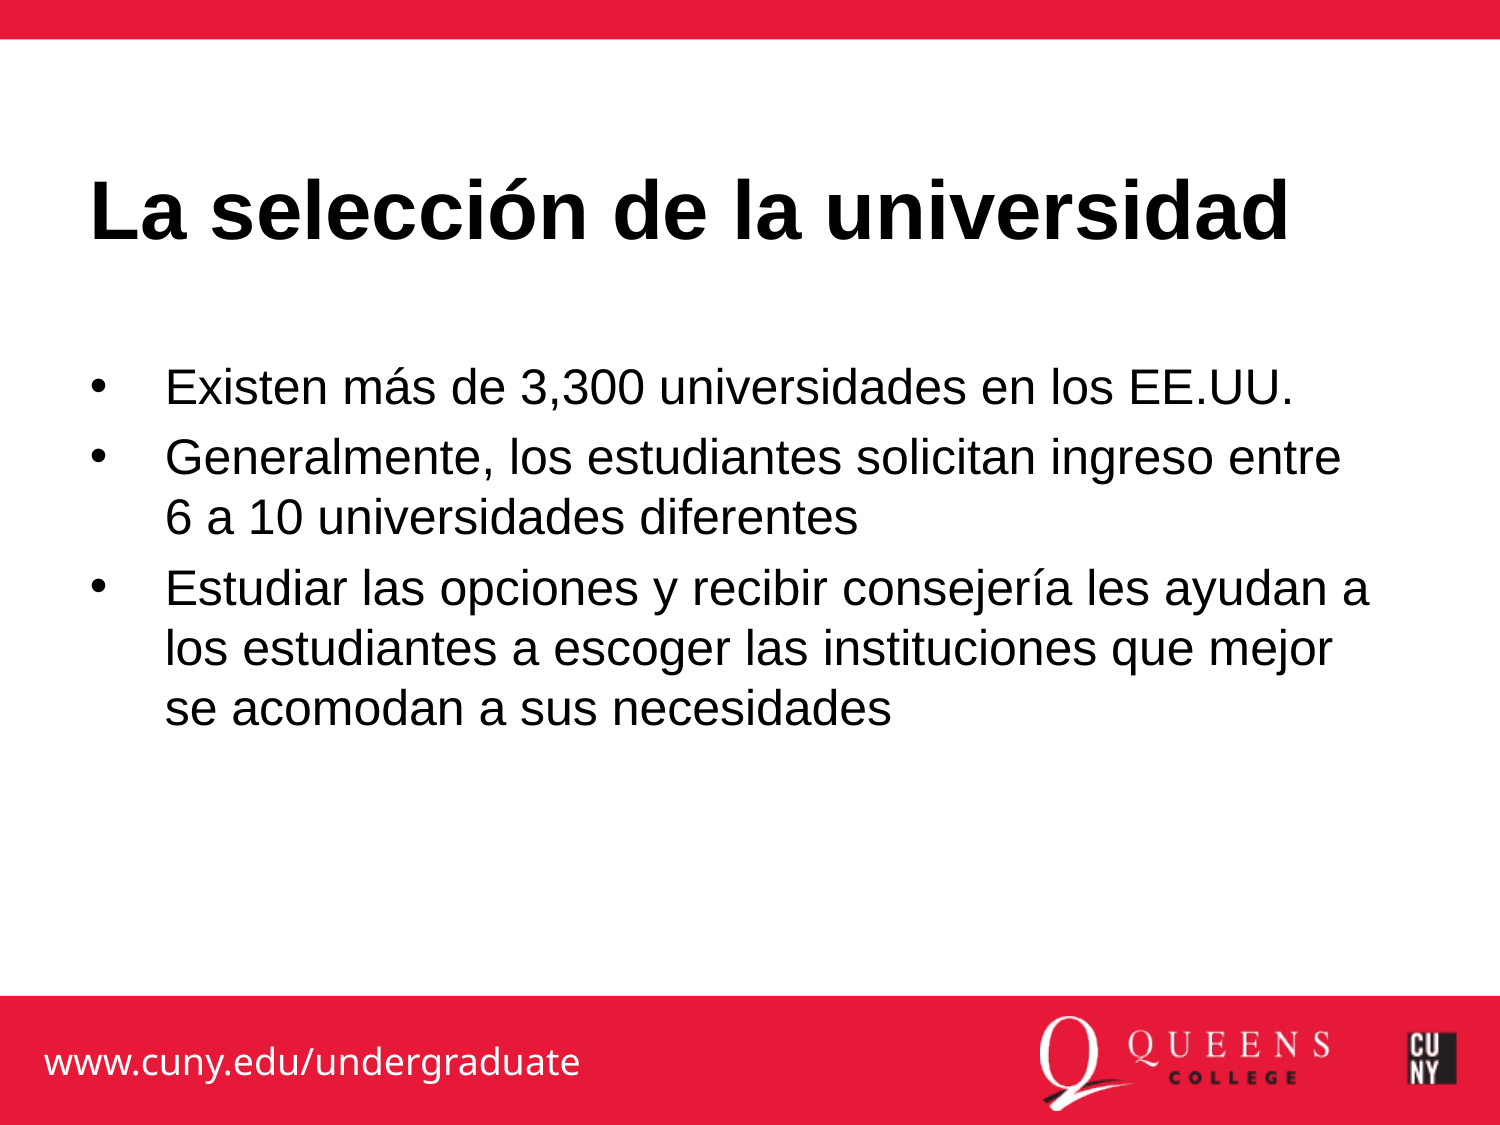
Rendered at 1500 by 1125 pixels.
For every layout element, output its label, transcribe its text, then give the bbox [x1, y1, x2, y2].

text_box La selección de la universidad [74, 124, 1425, 288]
text_box www.cuny.edu/undergraduate [0, 995, 1500, 1125]
picture [1039, 1016, 1457, 1111]
text_box [0, 0, 1500, 40]
text_box Existen más de 3,300 universidades en los EE.UU. Generalmente, los estudiantes solicitan ingreso entre 6 a 10 universidades diferentes Estudiar las opciones y recibir consejería les ayudan a los estudiantes a escoger las instituciones que mejor se acomodan a sus necesidades [75, 347, 1388, 973]
